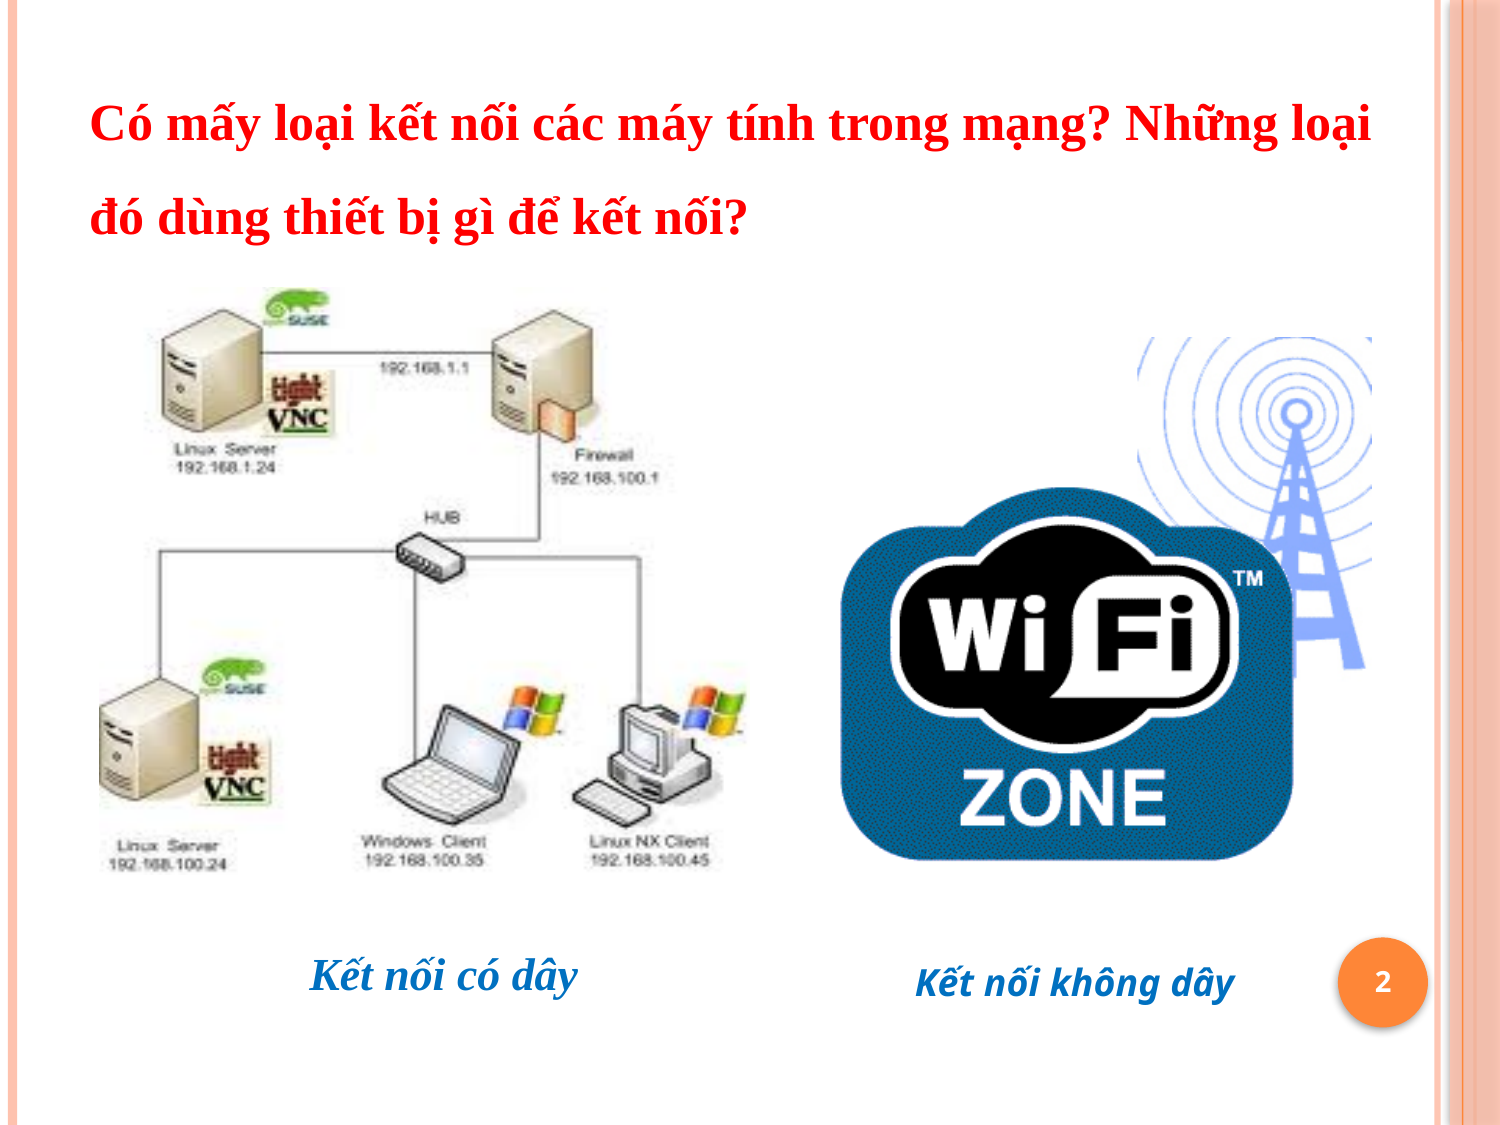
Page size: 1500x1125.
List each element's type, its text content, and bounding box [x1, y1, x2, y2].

slide_number 2 [1333, 940, 1434, 1027]
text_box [824, 336, 1373, 1013]
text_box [99, 286, 751, 1009]
text_box Có mấy loại kết nối các máy tính trong mạng? Những loại đó dùng thiết bị gì để kết nối? [75, 49, 1400, 253]
